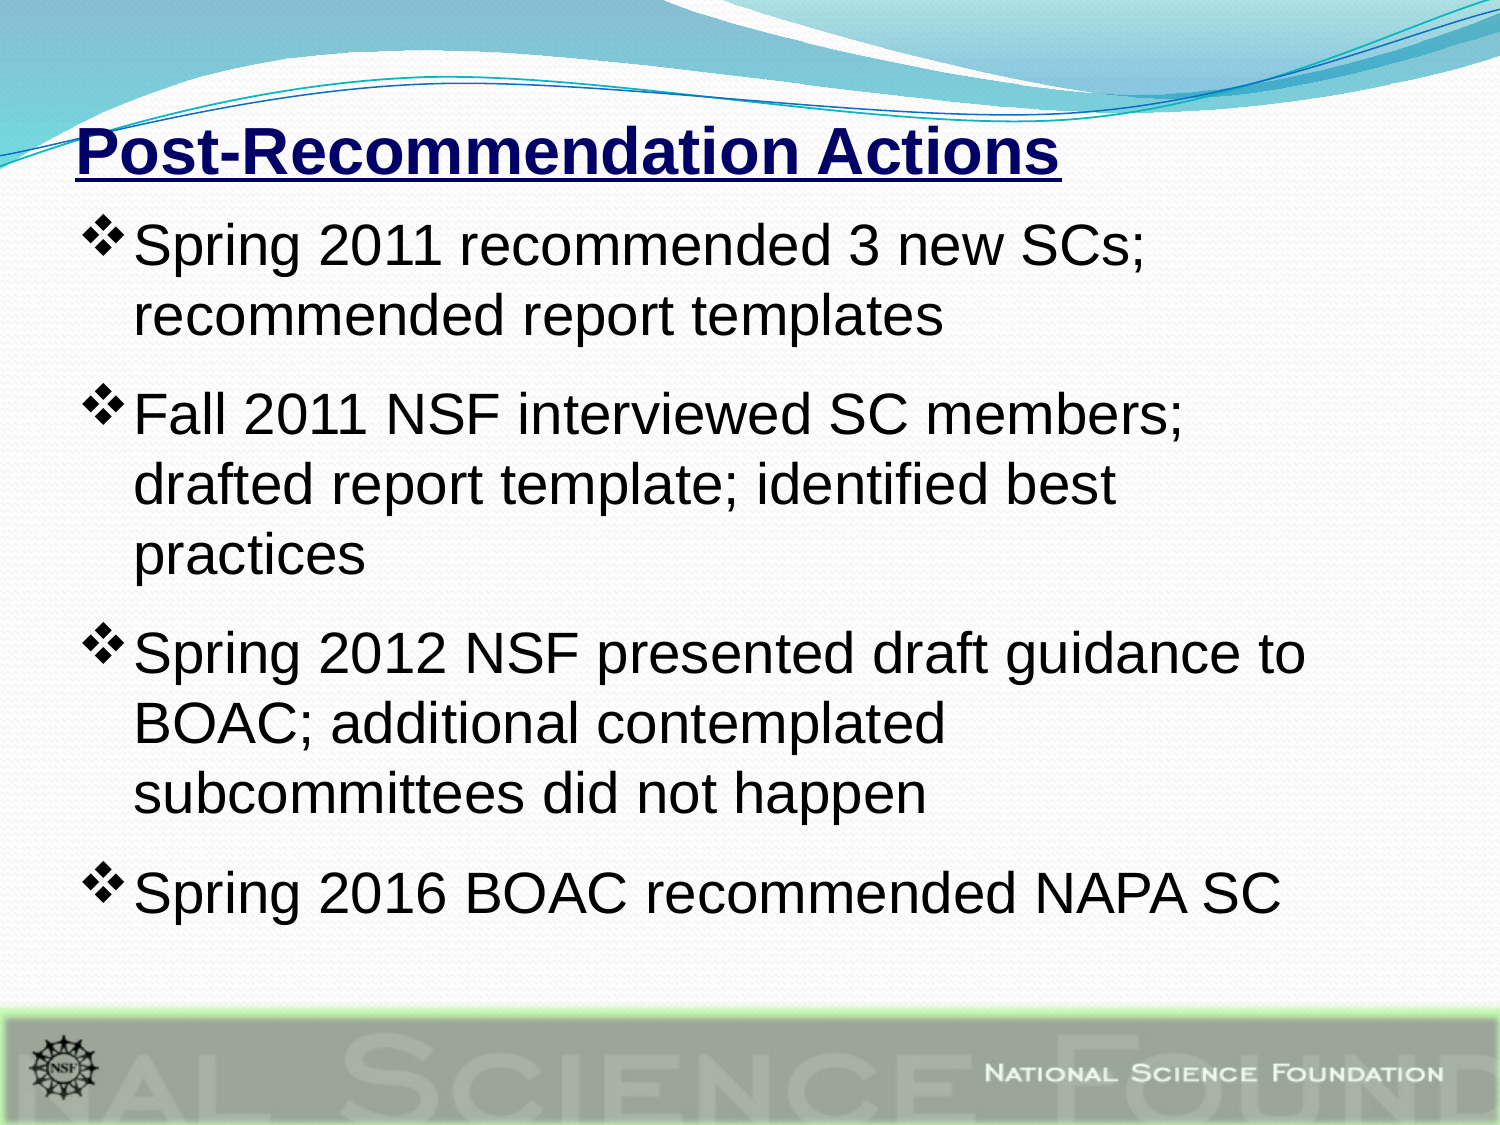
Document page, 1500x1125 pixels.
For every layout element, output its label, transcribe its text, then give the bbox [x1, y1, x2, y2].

picture [0, 1012, 1500, 1125]
text_box [49, 249, 1400, 1011]
text_box Spring 2011 recommended 3 new SCs; recommended report templates Fall 2011 NSF interviewed SC members; drafted report template; identified best practices Spring 2012 NSF presented draft guidance to BOAC; additional contemplated subcommittees did not happen Spring 2016 BOAC recommended NAPA SC [62, 200, 1363, 975]
title Post-Recommendation Actions [12, 75, 1125, 188]
